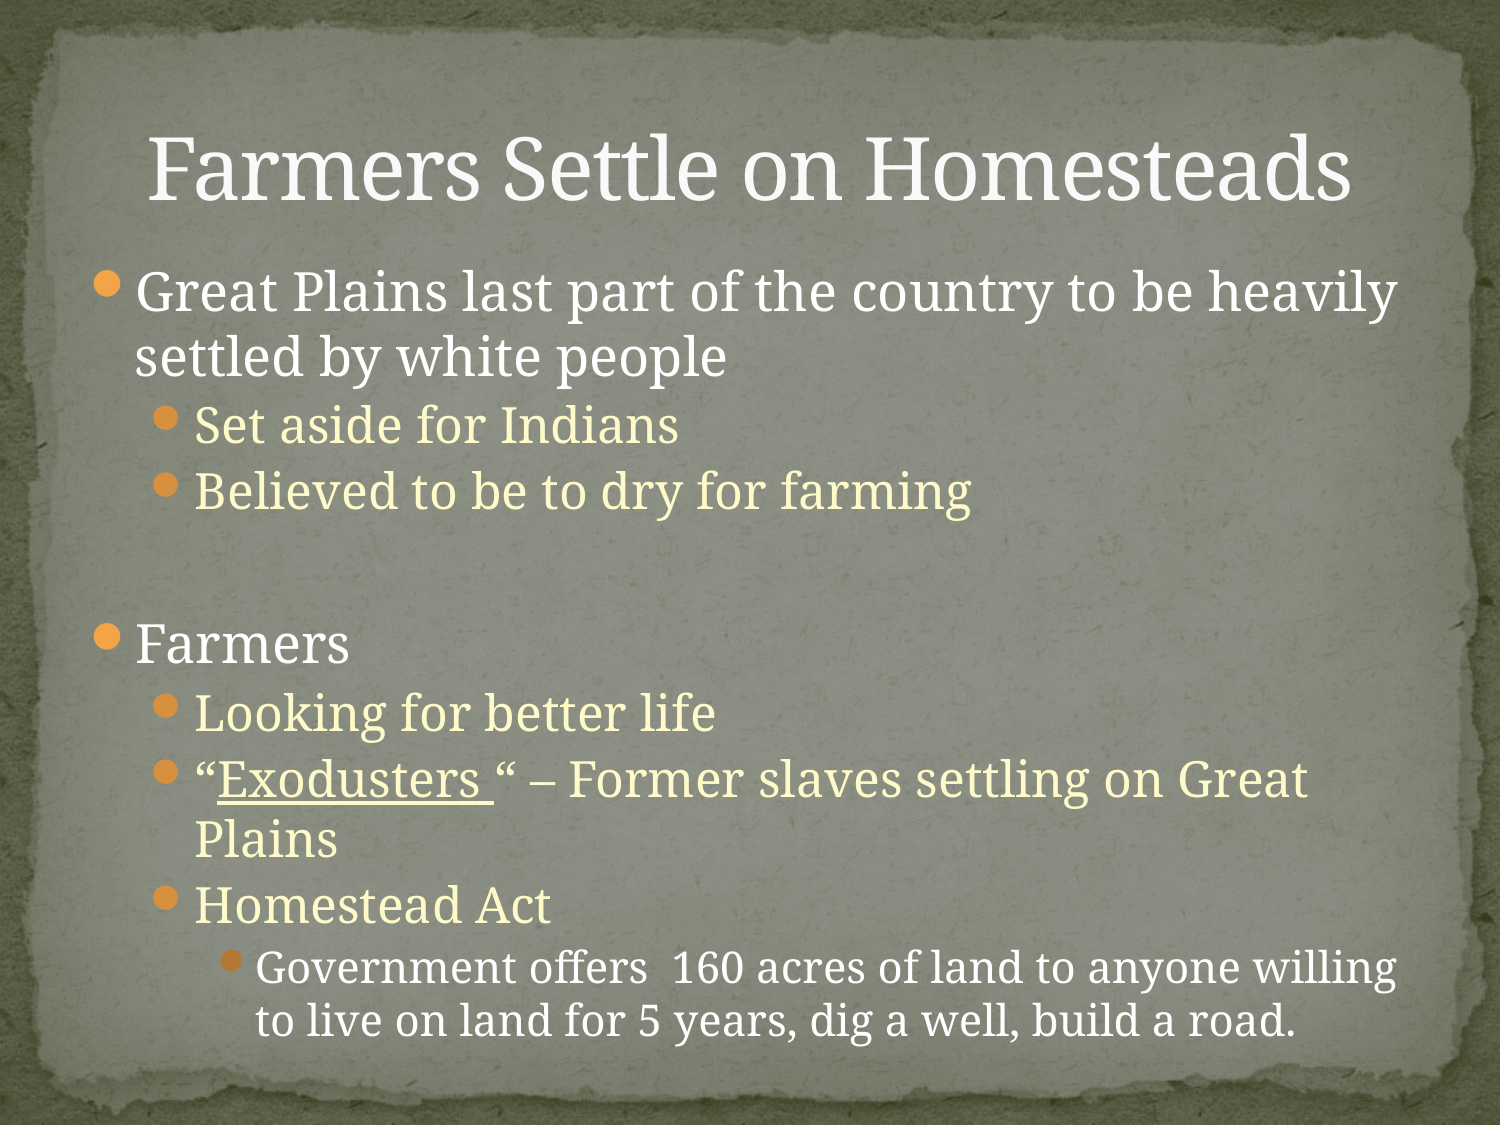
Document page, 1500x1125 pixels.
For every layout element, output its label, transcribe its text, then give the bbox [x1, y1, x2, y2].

list Great Plains last part of the country to be heavily settled by white people Set aside for Indians Believed to be to dry for farming Farmers Looking for better life “Exodusters “ – Former slaves settling on Great Plains Homestead Act Government offers 160 acres of land to anyone willing to live on land for 5 years, dig a well, build a road. [75, 249, 1425, 1000]
title Farmers Settle on Homesteads [74, 24, 1425, 225]
